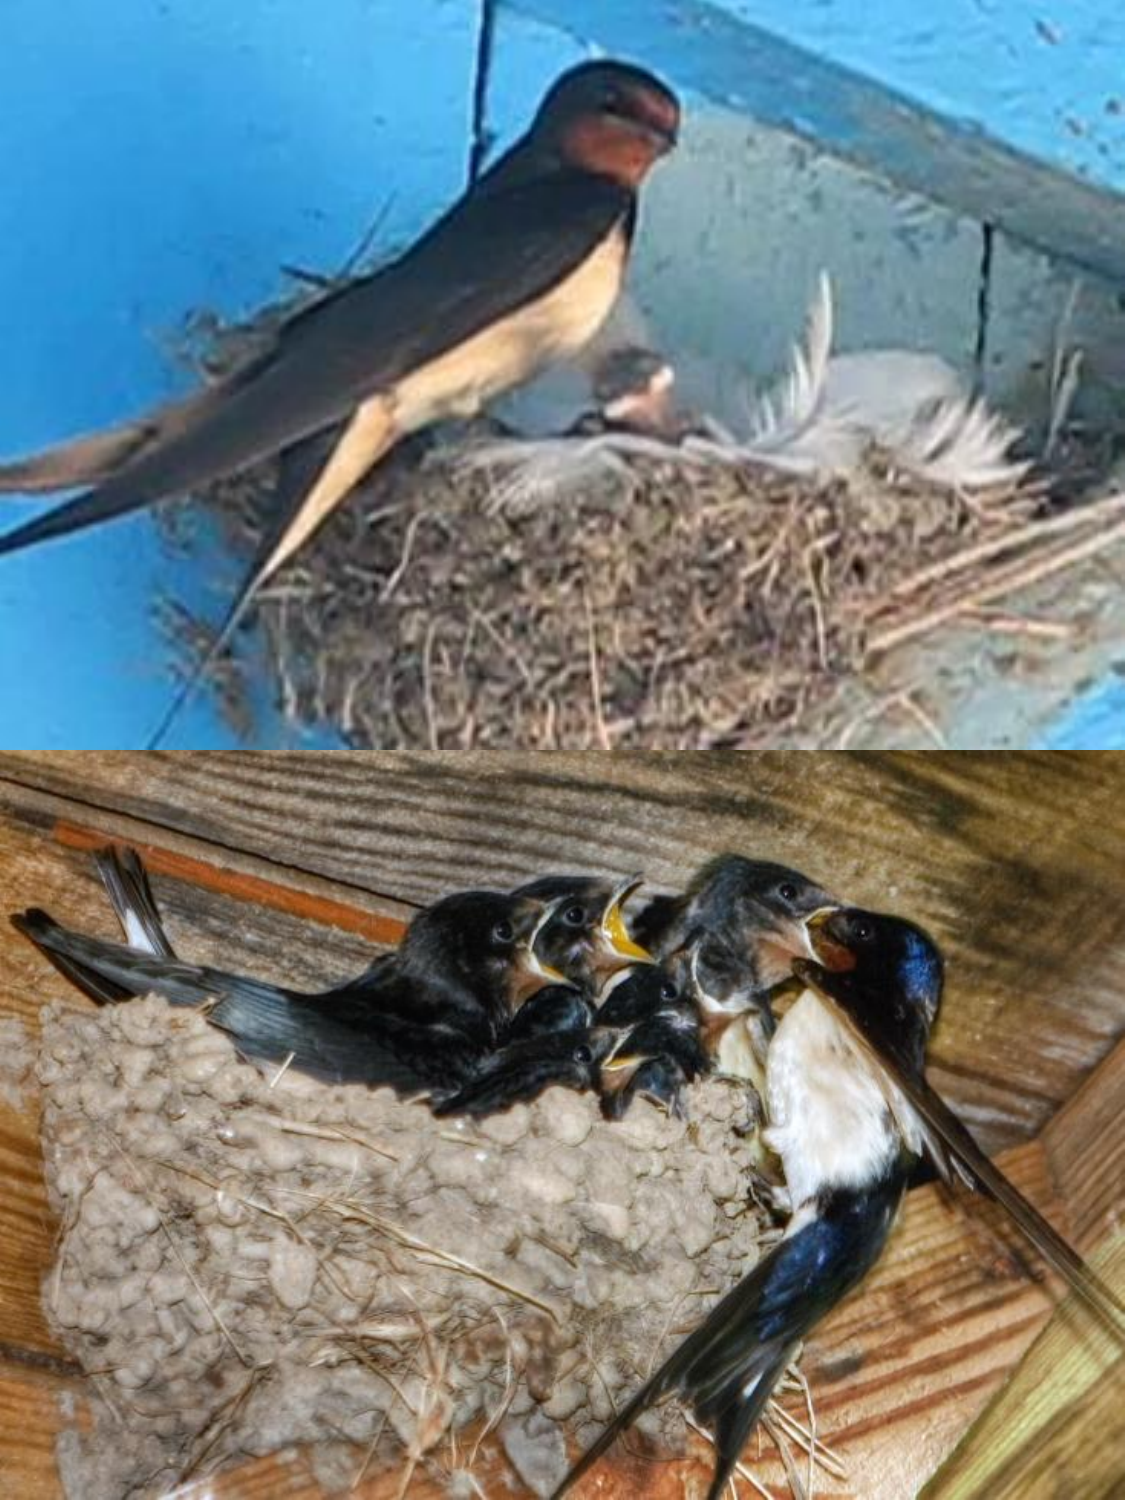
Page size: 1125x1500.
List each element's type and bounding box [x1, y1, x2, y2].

list [0, 0, 1125, 749]
list [0, 749, 1125, 1500]
